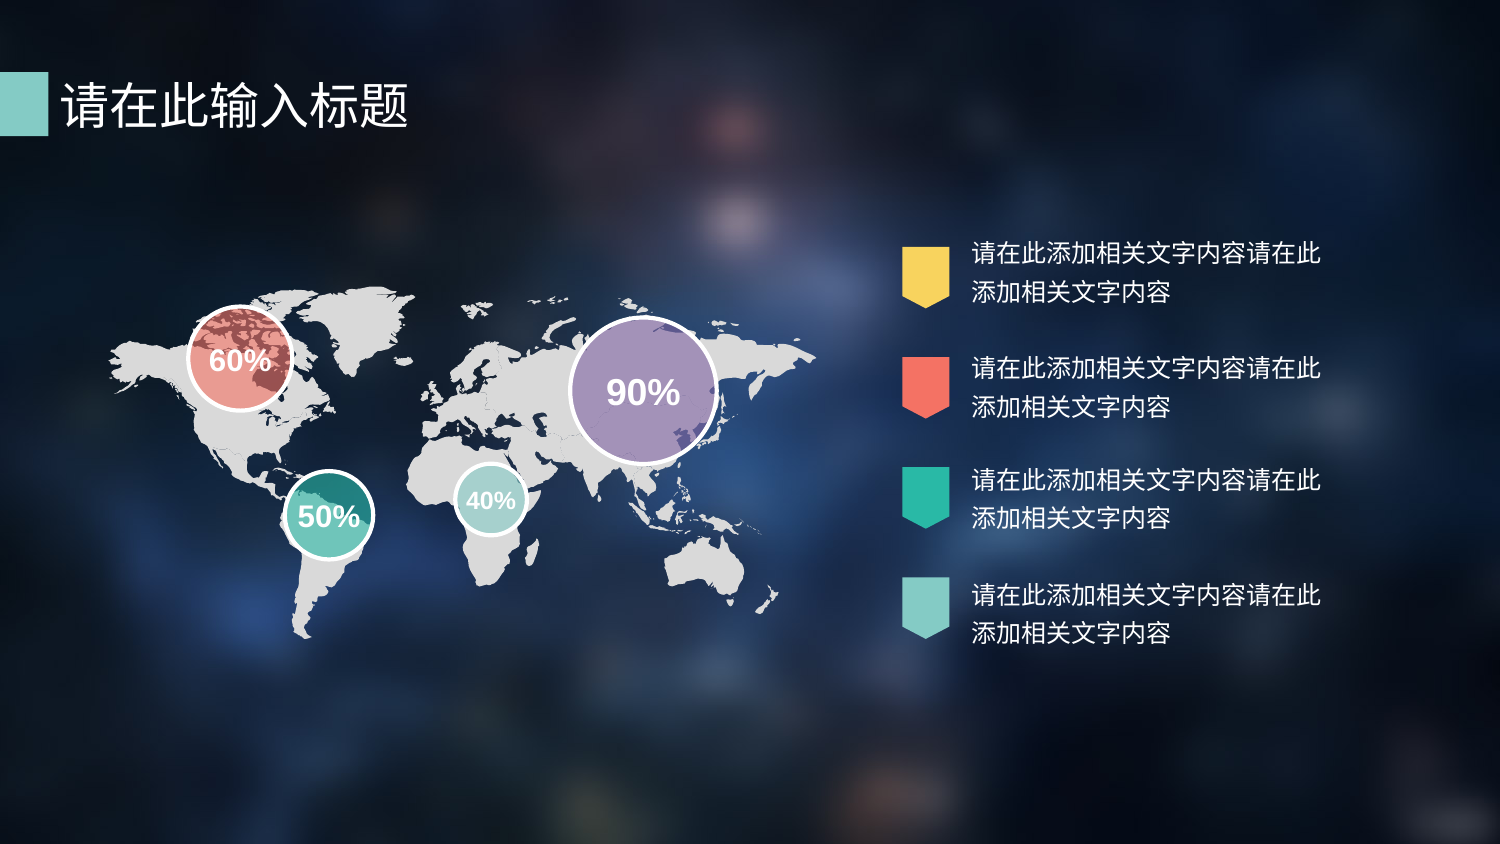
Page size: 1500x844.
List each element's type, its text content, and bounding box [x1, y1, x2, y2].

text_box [0, 71, 412, 137]
text_box [900, 575, 952, 641]
text_box [900, 244, 952, 311]
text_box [454, 463, 528, 536]
text_box 请在此添加相关文字内容请在此添加相关文字内容 [960, 337, 1338, 427]
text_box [284, 470, 374, 560]
text_box 请在此添加相关文字内容请在此添加相关文字内容 [960, 564, 1338, 654]
text_box 请在此添加相关文字内容请在此添加相关文字内容 [960, 222, 1338, 312]
picture [0, 0, 1500, 844]
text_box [108, 286, 817, 640]
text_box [569, 317, 717, 465]
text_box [188, 306, 293, 411]
text_box [900, 465, 952, 531]
text_box 请在此添加相关文字内容请在此添加相关文字内容 [960, 449, 1338, 539]
text_box [900, 355, 952, 421]
